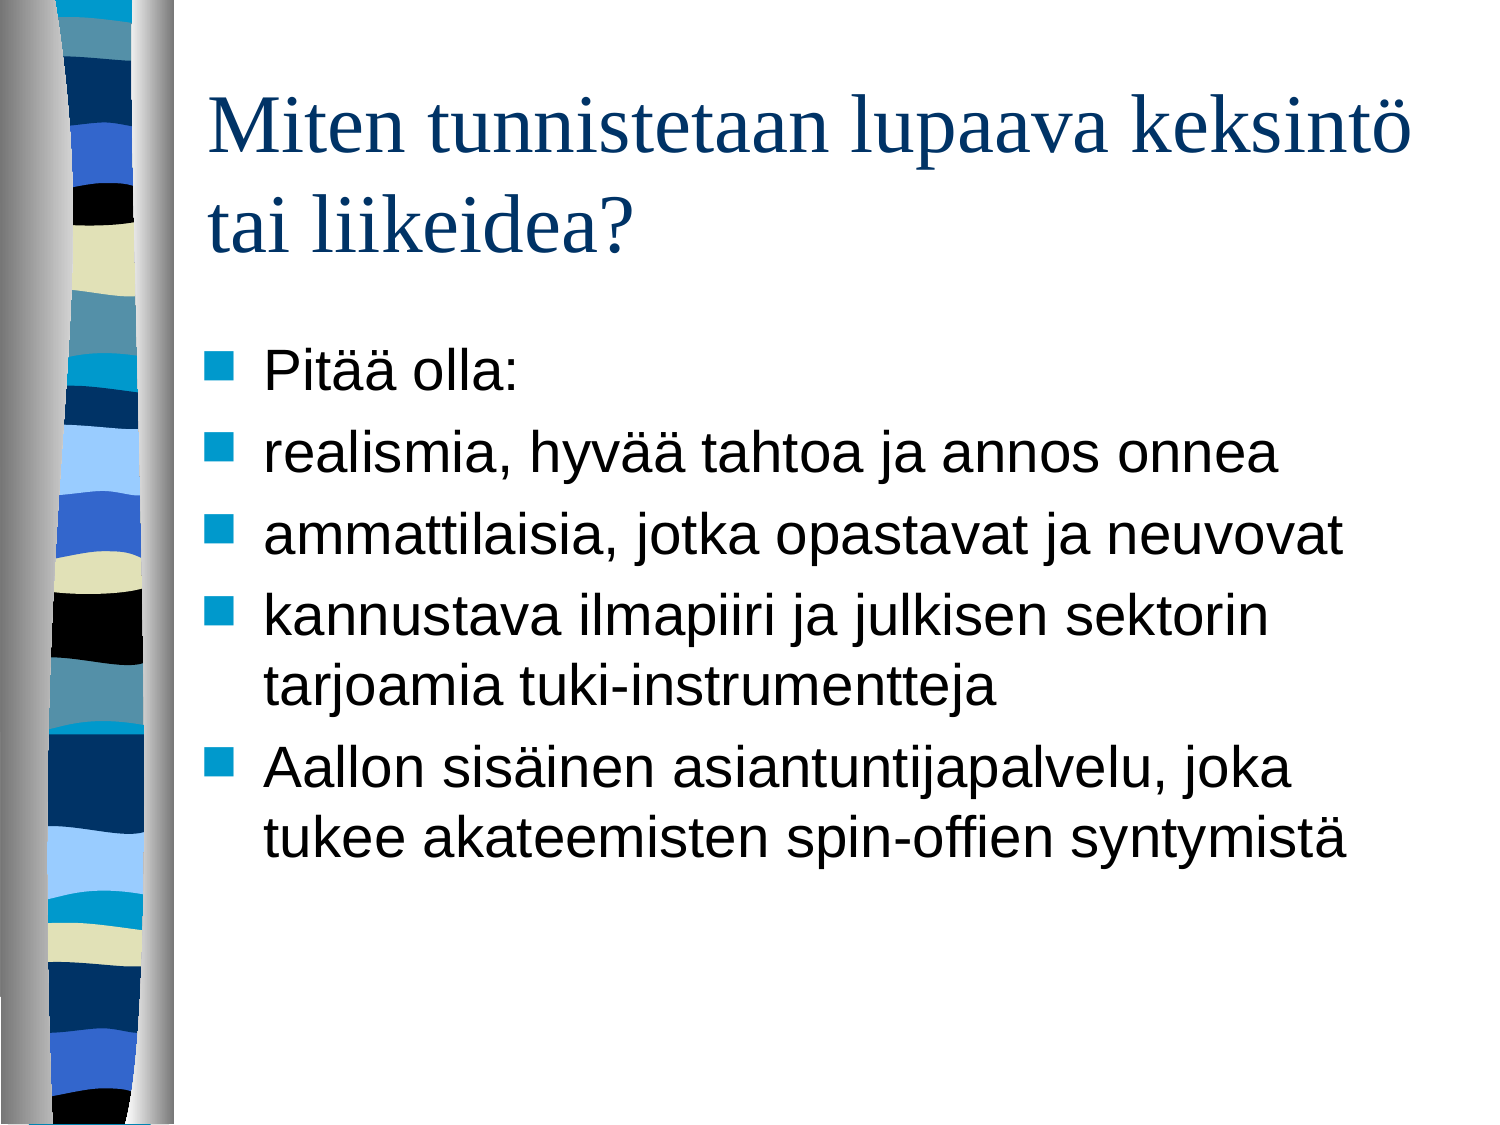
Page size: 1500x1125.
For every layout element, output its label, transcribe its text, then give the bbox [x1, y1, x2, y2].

title Miten tunnistetaan lupaava keksintö tai liikeidea? [192, 74, 1468, 263]
list Pitää olla: realismia, hyvää tahtoa ja annos onnea ammattilaisia, jotka opastavat ja neuvovat kannustava ilmapiiri ja julkisen sektorin tarjoamia tuki-instrumentteja Aallon sisäinen asiantuntijapalvelu, joka tukee akateemisten spin-offien syntymistä [192, 324, 1468, 1001]
